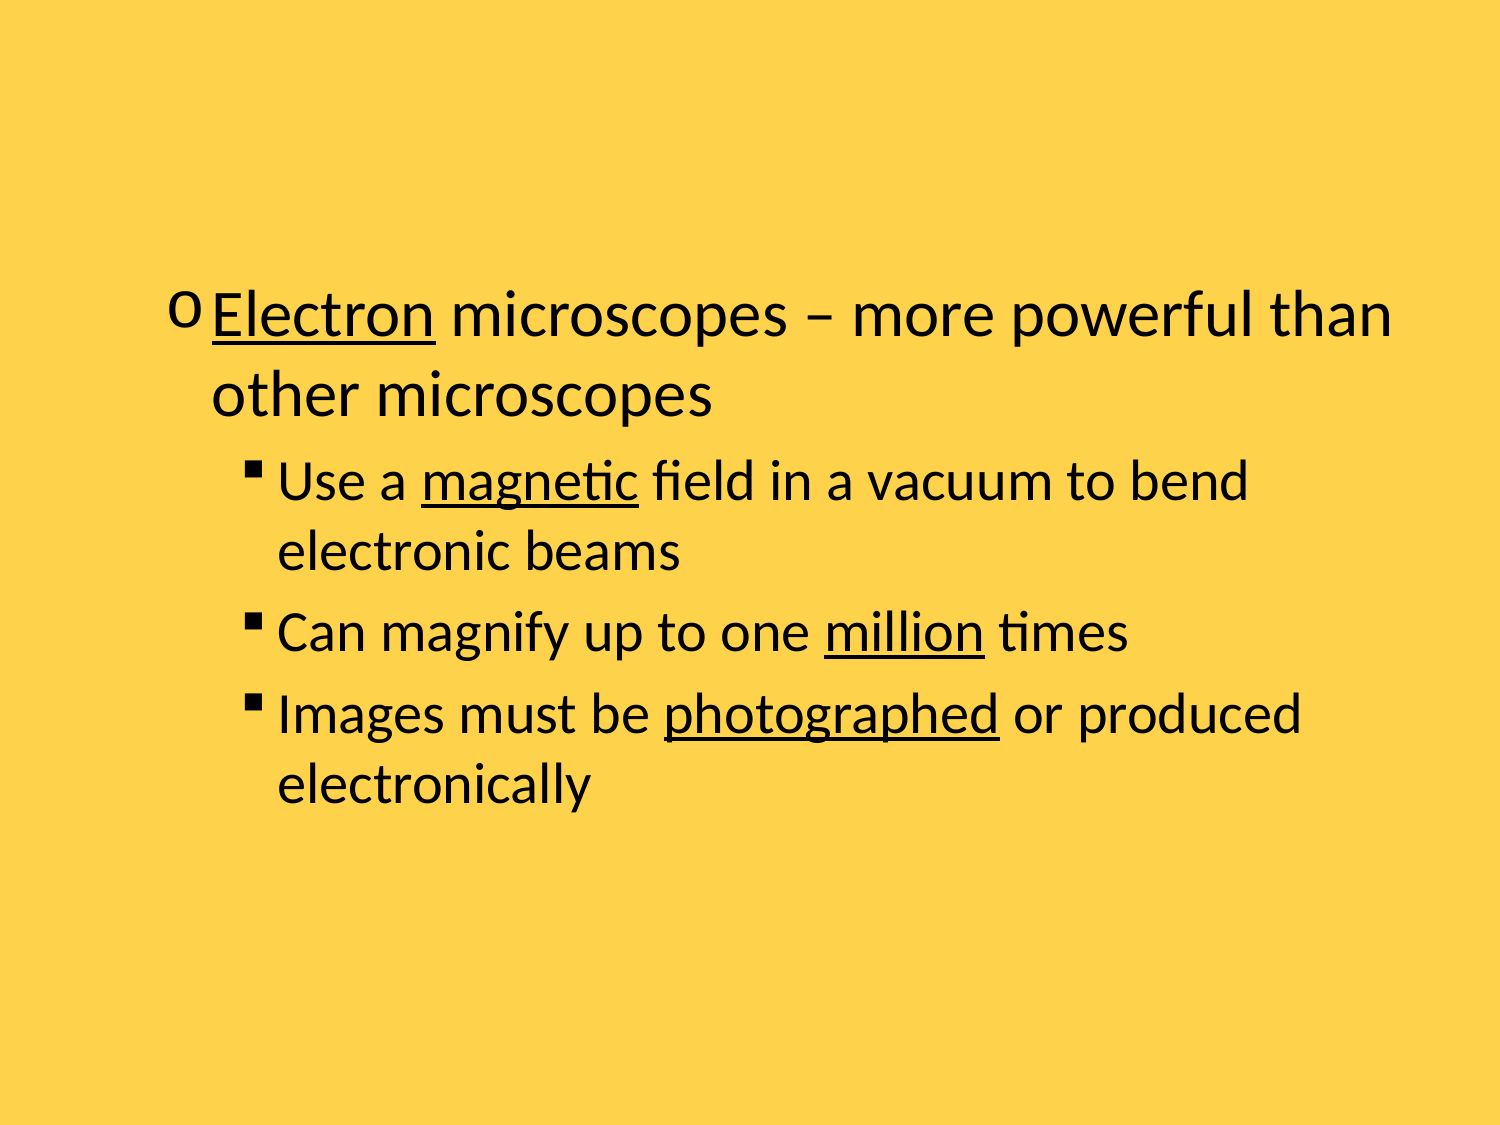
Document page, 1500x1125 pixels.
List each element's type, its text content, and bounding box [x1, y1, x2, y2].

list Electron microscopes – more powerful than other microscopes Use a magnetic field in a vacuum to bend electronic beams Can magnify up to one million times Images must be photographed or produced electronically [75, 262, 1425, 1005]
